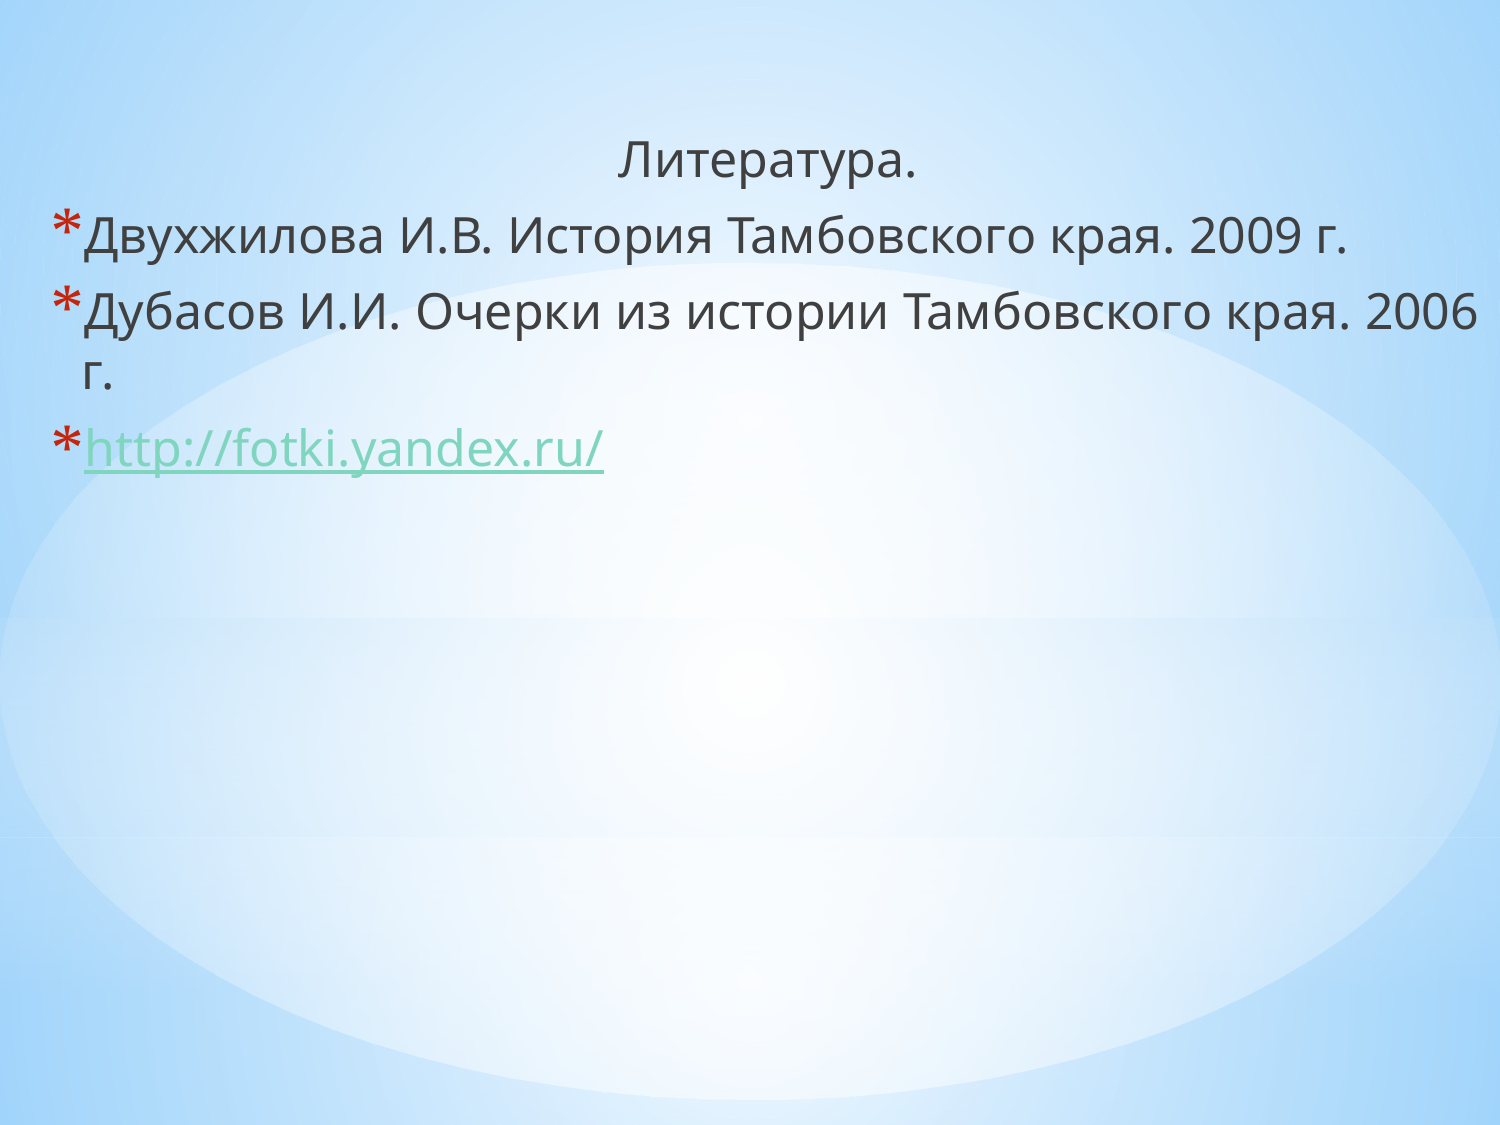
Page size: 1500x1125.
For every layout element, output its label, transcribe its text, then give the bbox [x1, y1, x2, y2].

list Литература. Двухжилова И.В. История Тамбовского края. 2009 г. Дубасов И.И. Очерки из истории Тамбовского края. 2006 г. http://fotki.yandex.ru/ [29, 120, 1500, 690]
